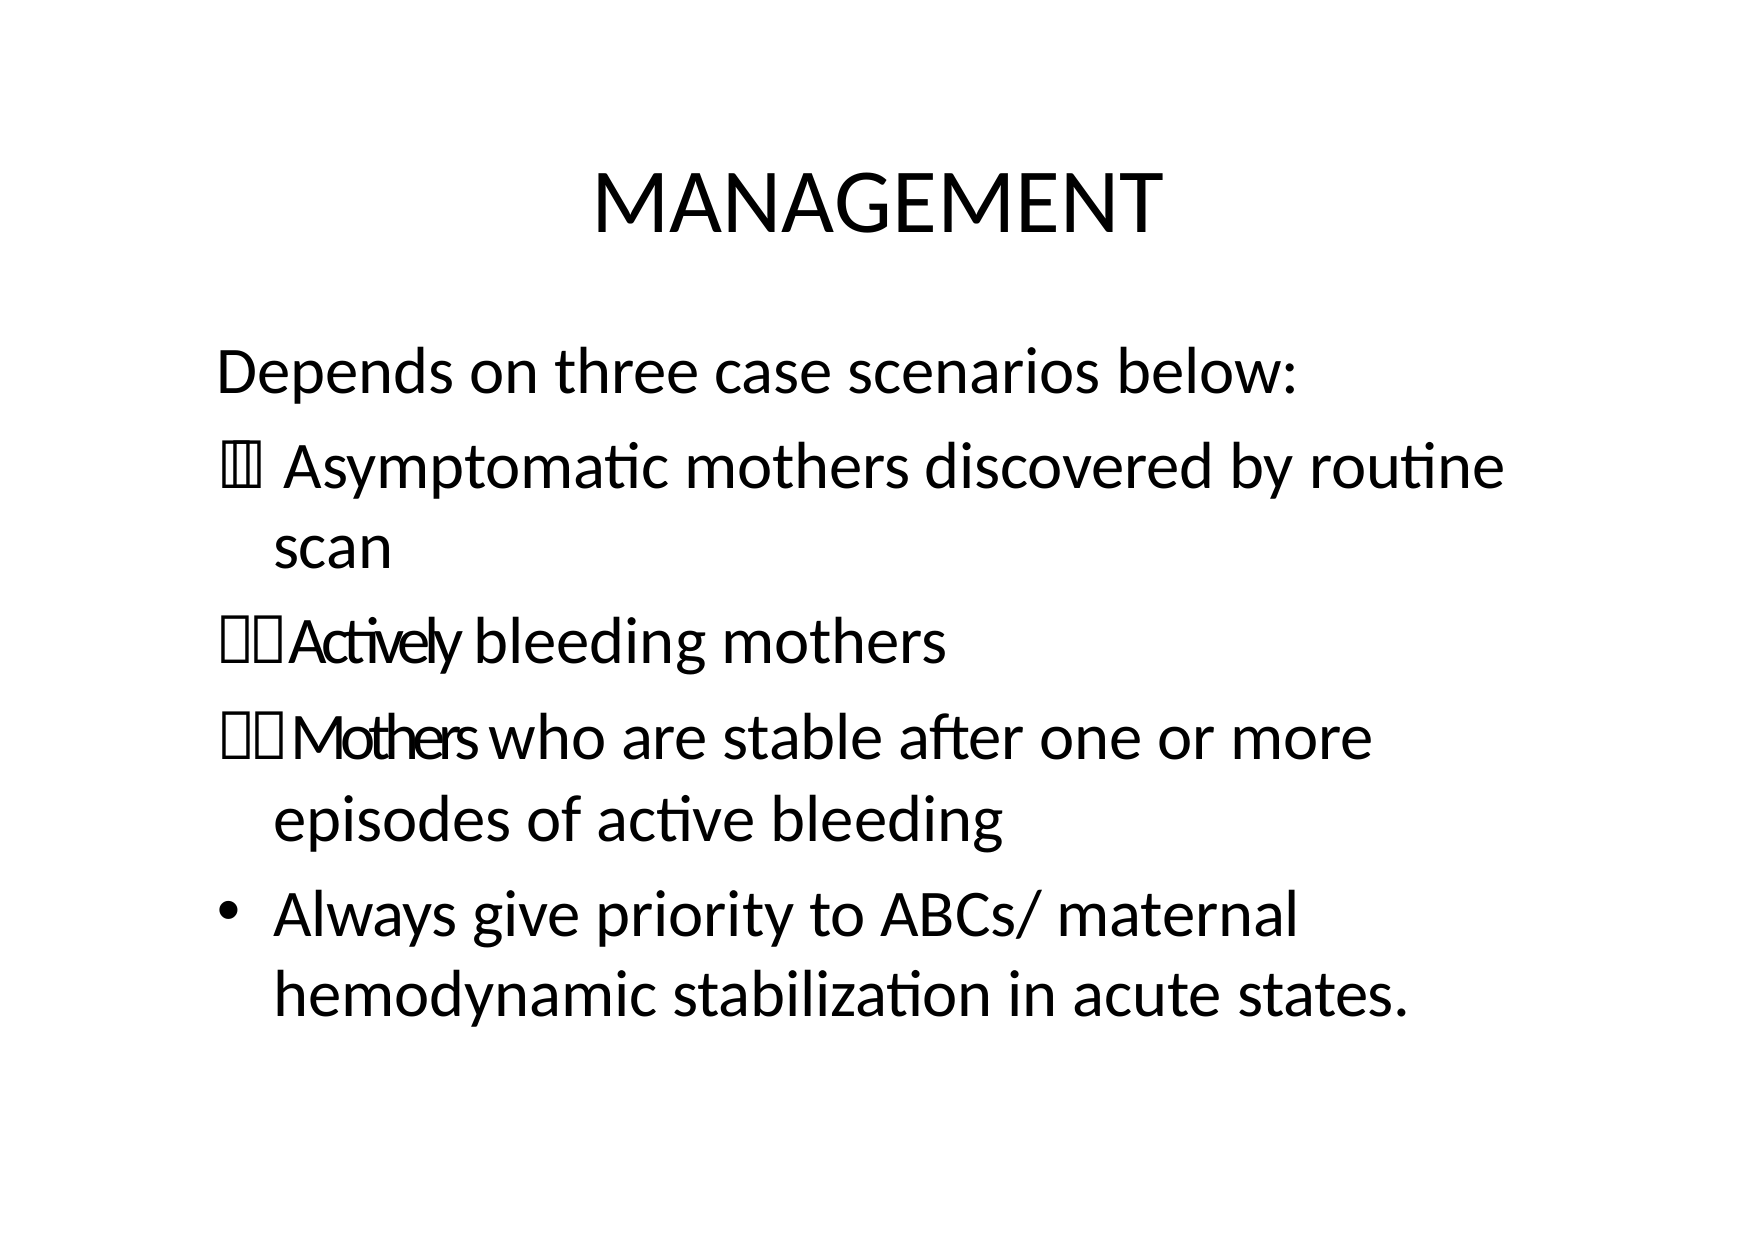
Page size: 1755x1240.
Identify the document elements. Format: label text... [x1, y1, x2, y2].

title MANAGEMENT [589, 139, 1166, 309]
text_box Depends on three case scenarios below:  Asymptomatic mothers discovered by routine scan Actively bleeding mothers Mothers who are stable after one or more episodes of active bleeding Always give priority to ABCs/ maternal hemodynamic stabilization in acute states. [214, 309, 1525, 1030]
